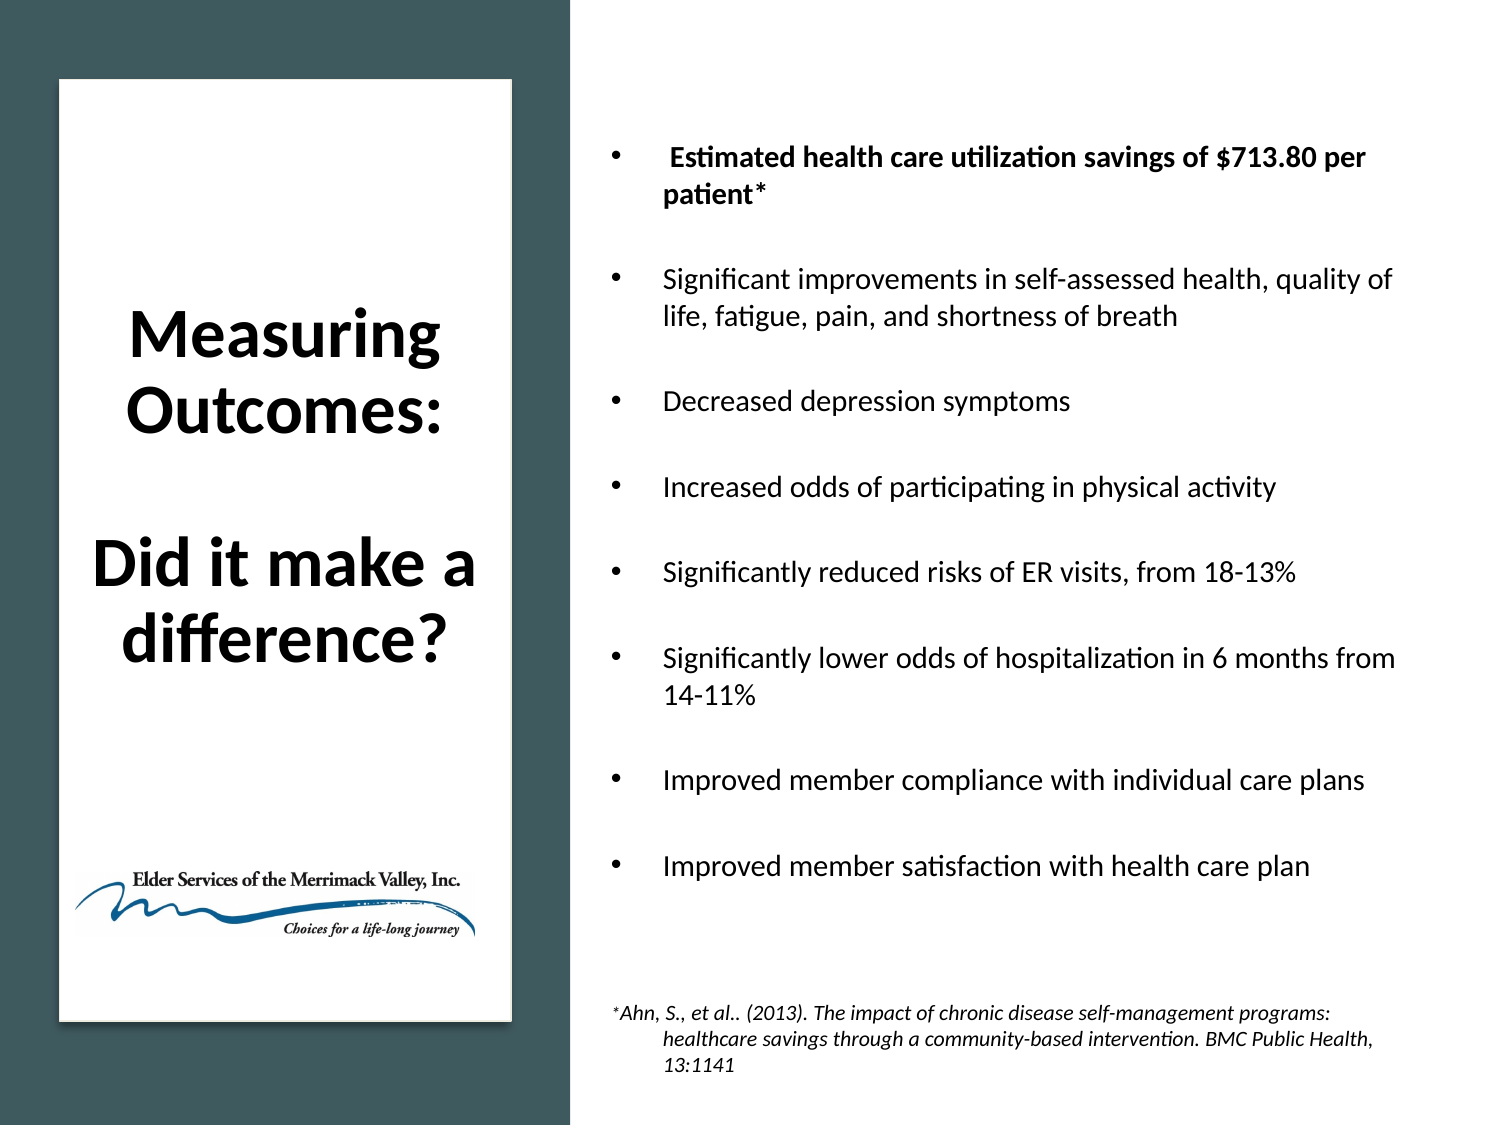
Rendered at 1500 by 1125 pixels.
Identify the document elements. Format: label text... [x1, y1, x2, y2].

text_box [58, 77, 513, 1023]
text_box [0, 0, 572, 1125]
text_box Estimated health care utilization savings of $713.80 per patient* Significant improvements in self-assessed health, quality of life, fatigue, pain, and shortness of breath Decreased depression symptoms Increased odds of participating in physical activity Significantly reduced risks of ER visits, from 18-13% Significantly lower odds of hospitalization in 6 months from 14-11% Improved member compliance with individual care plans Improved member satisfaction with health care plan *Ahn, S., et al.. (2013). The impact of chronic disease self-management programs: healthcare savings through a community-based intervention. BMC Public Health, 13:1141 [595, 61, 1441, 1100]
picture [74, 871, 476, 937]
text_box Measuring Outcomes: Did it make a difference? [59, 236, 511, 738]
